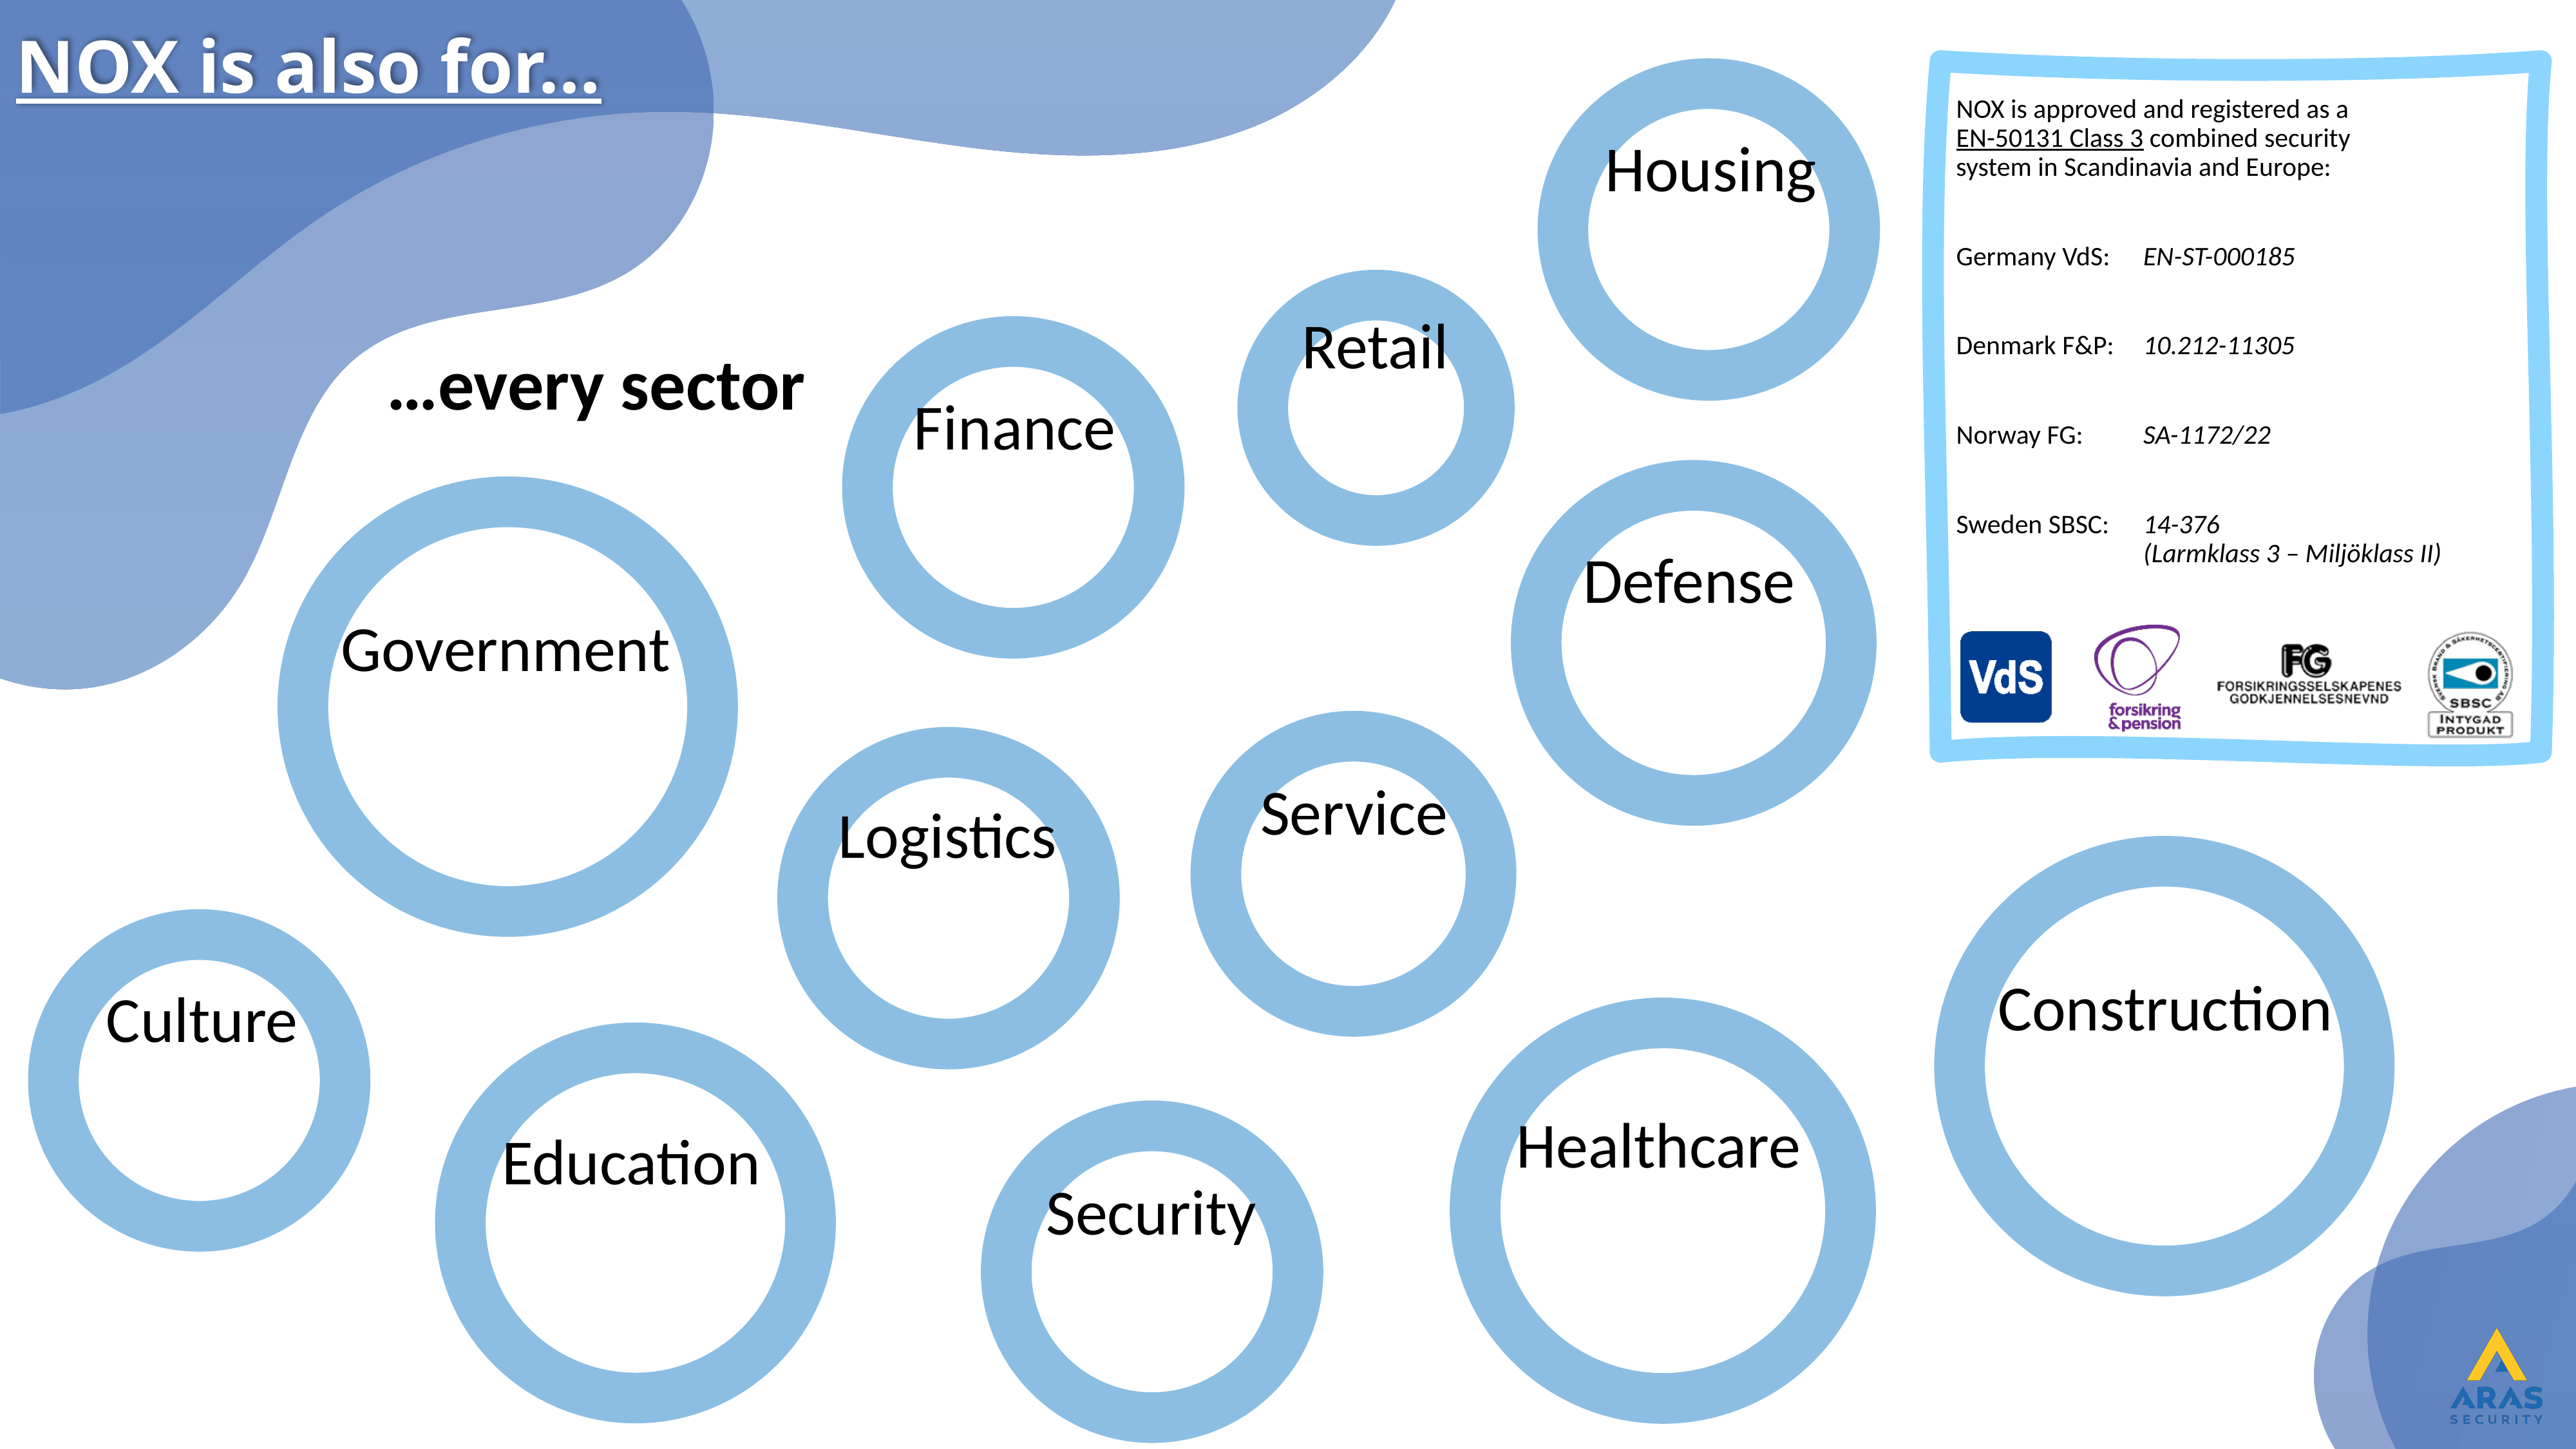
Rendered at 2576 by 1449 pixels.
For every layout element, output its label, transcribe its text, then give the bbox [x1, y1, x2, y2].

text_box …every sector [1088, 332, 1159, 341]
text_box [460, 1047, 812, 1399]
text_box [802, 752, 1112, 1045]
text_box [53, 934, 380, 1227]
text_box NOX is also for… [11, 15, 607, 113]
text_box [867, 341, 1188, 634]
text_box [1940, 61, 2541, 788]
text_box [1475, 1023, 1851, 1399]
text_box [1215, 735, 1503, 1012]
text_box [1562, 83, 1879, 376]
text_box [302, 501, 728, 912]
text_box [1006, 1125, 1303, 1418]
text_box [1959, 861, 2385, 1271]
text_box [1262, 294, 1514, 521]
text_box …every sector [377, 332, 939, 430]
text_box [1536, 485, 1852, 801]
picture [2450, 1327, 2543, 1424]
